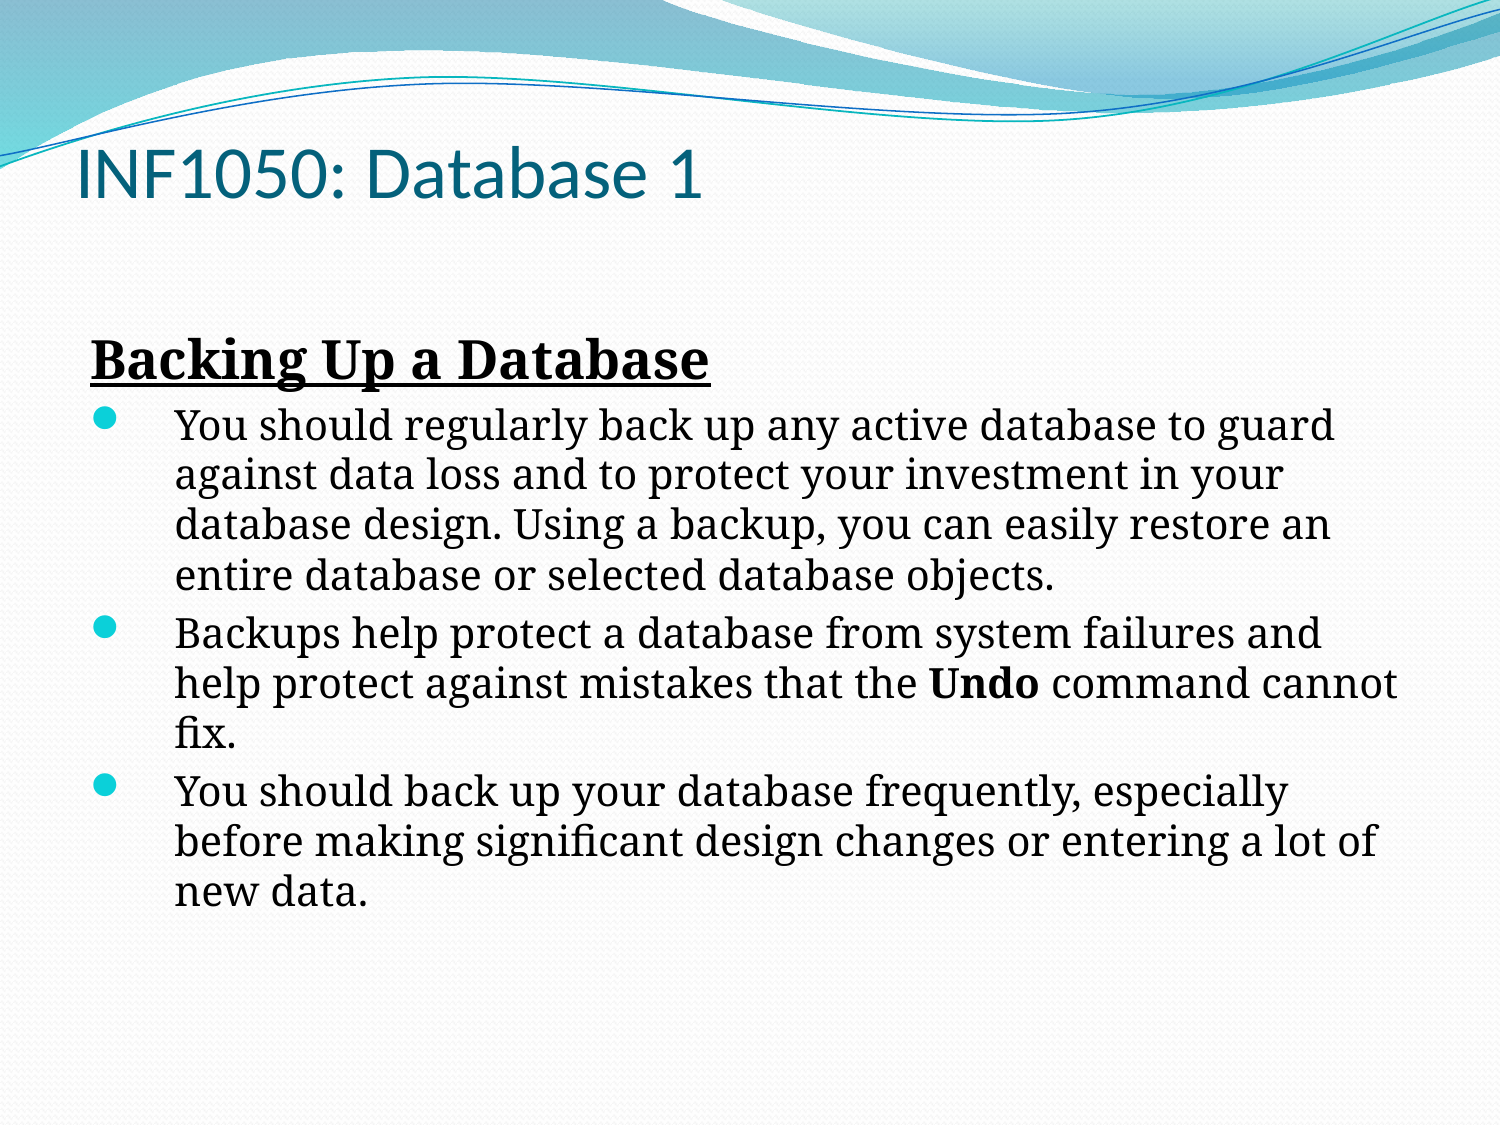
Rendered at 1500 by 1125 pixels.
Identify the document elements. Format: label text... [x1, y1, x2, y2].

list Backing Up a Database You should regularly back up any active database to guard against data loss and to protect your investment in your database design. Using a backup, you can easily restore an entire database or selected database objects. Backups help protect a database from system failures and help protect against mistakes that the Undo command cannot fix. You should back up your database frequently, especially before making significant design changes or entering a lot of new data. [74, 317, 1426, 1038]
title INF1050: Database 1 [74, 115, 1426, 304]
